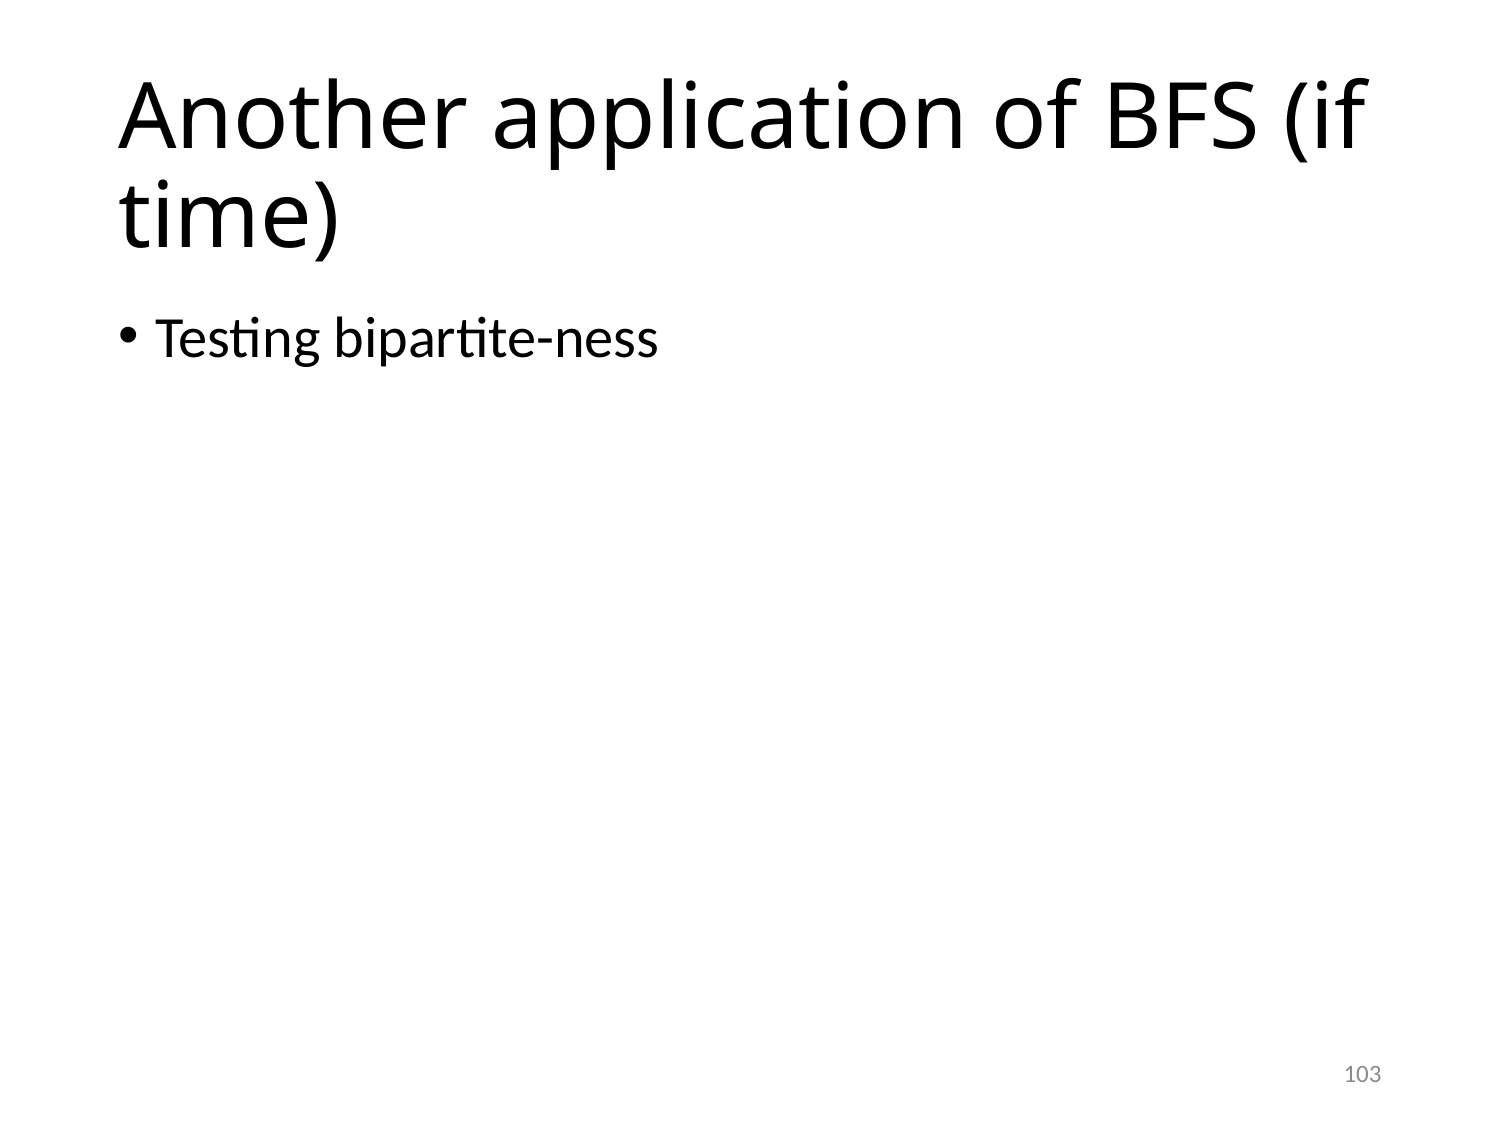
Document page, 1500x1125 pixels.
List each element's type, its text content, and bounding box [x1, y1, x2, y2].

title Another application of BFS (if time) [103, 59, 1397, 278]
list Testing bipartite-ness [103, 299, 1397, 1014]
slide_number 103 [1059, 1042, 1397, 1103]
